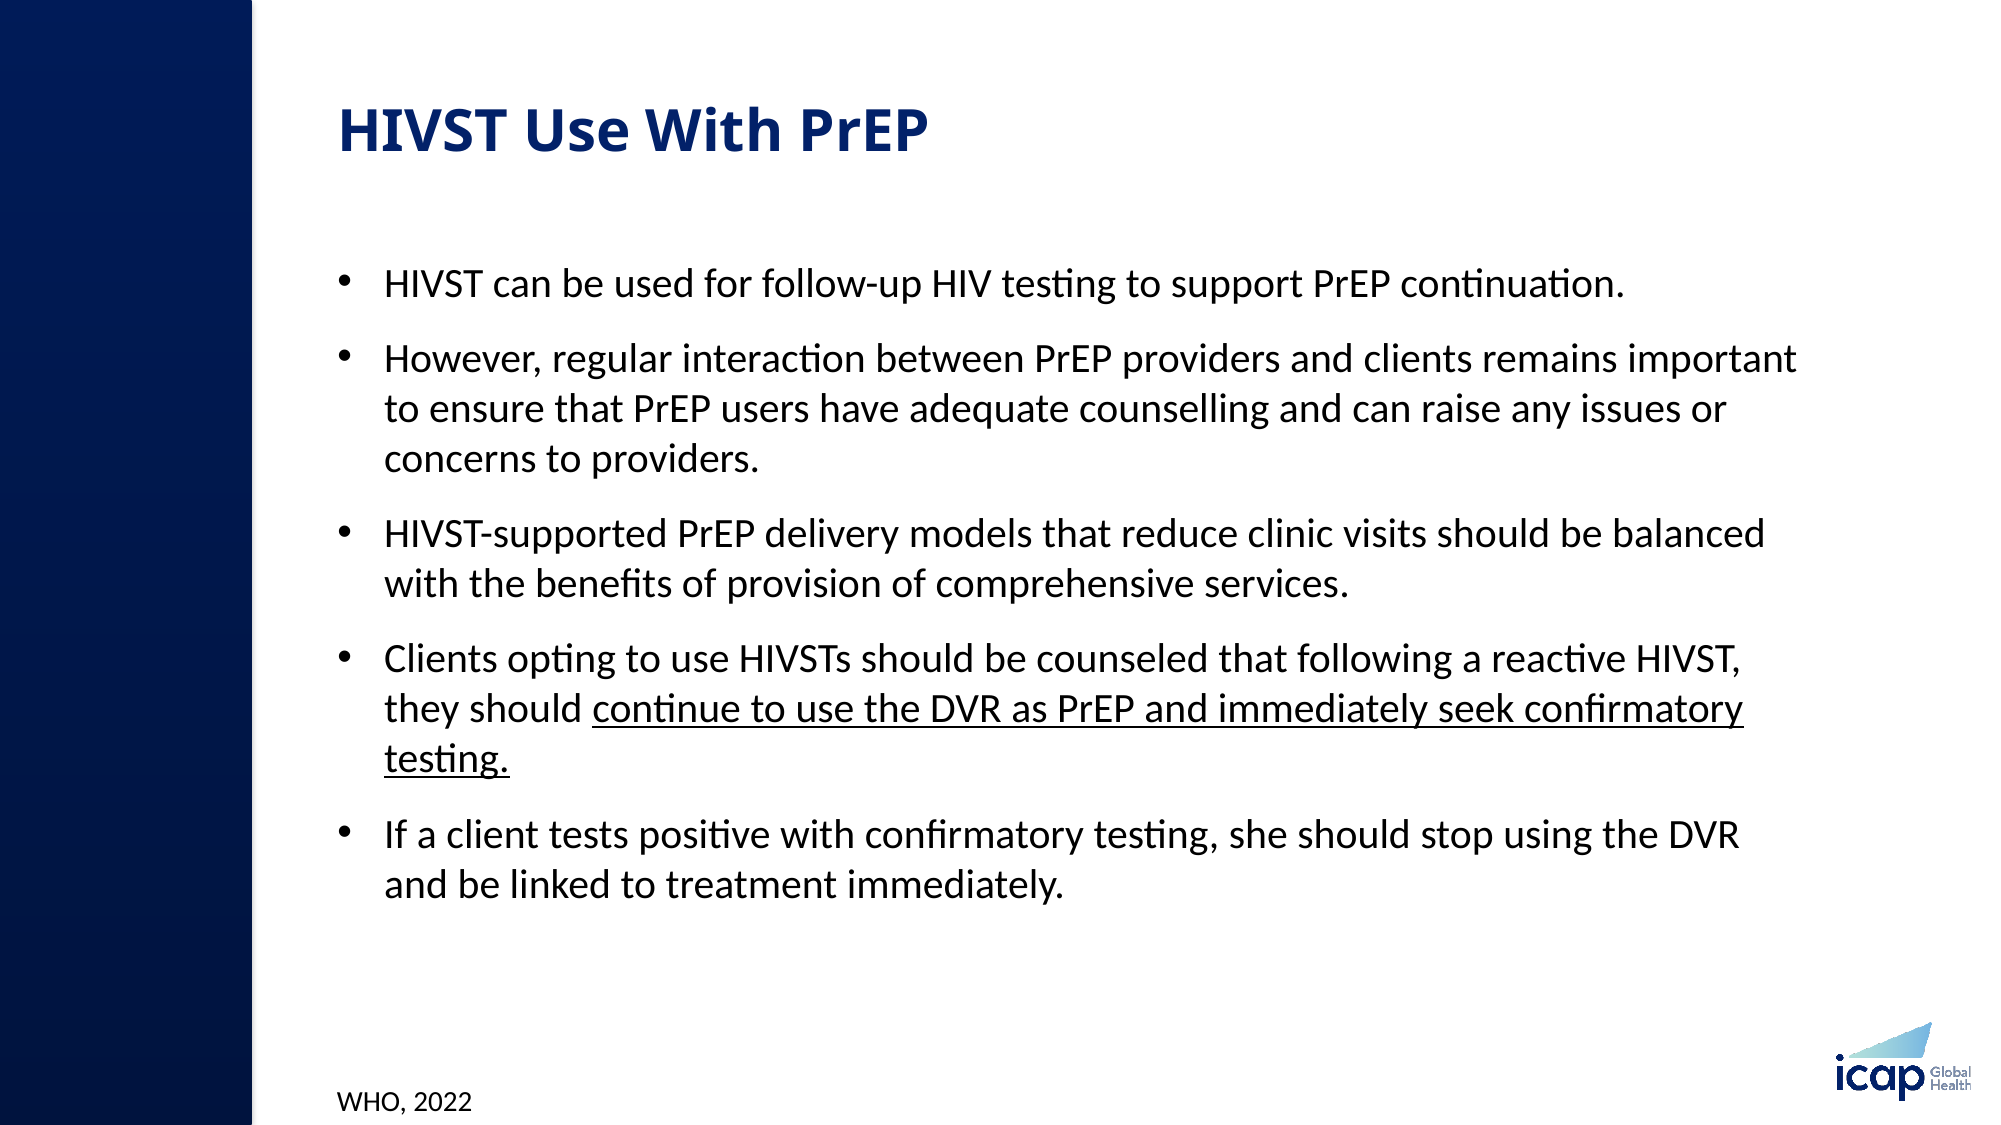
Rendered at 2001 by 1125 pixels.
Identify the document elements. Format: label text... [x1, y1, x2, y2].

picture [1836, 1022, 1971, 1101]
text_box WHO, 2022 [322, 1074, 561, 1125]
title HIVST Use With PrEP [322, 85, 1823, 223]
list HIVST can be used for follow-up HIV testing to support PrEP continuation. ​ However, regular interaction between PrEP providers and clients remains important to ensure that PrEP users have adequate counselling and can raise any issues or concerns to providers. ​ HIVST-supported PrEP delivery models that reduce clinic visits should be balanced with the benefits of provision of comprehensive services​. Clients opting to use HIVSTs should be counseled that following a reactive HIVST, they should continue to use the DVR as PrEP and immediately seek confirmatory testing. If a client tests positive with confirmatory testing, she should stop using the DVR and be linked to treatment immediately. [322, 247, 1823, 1026]
